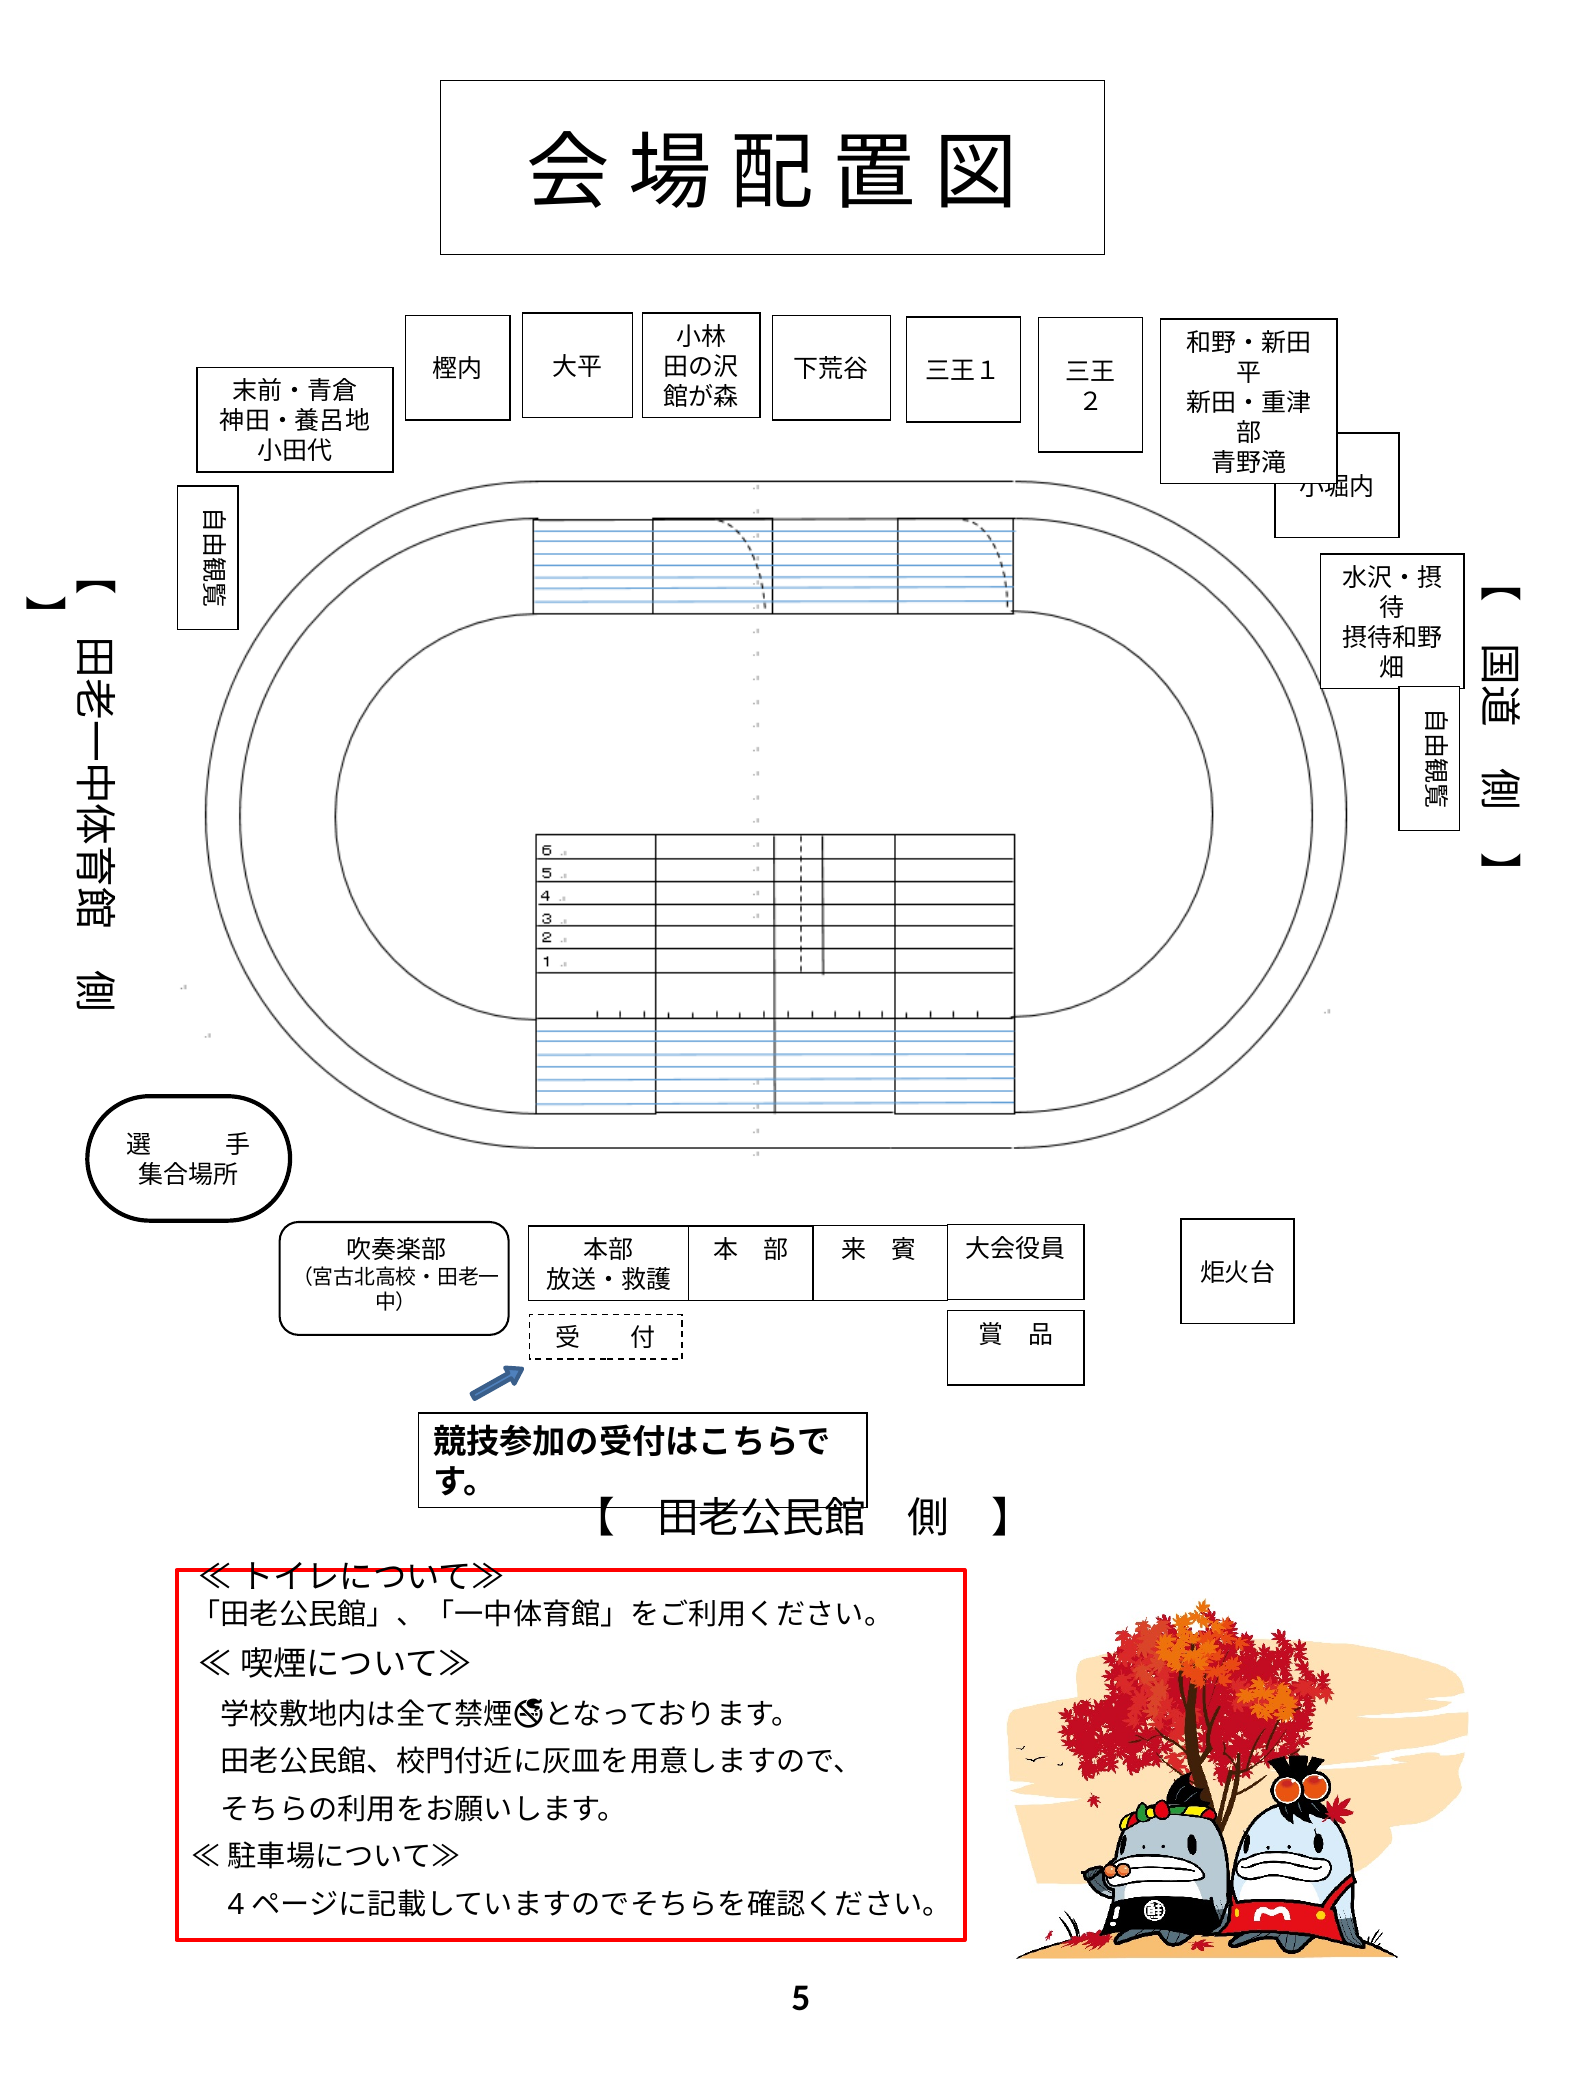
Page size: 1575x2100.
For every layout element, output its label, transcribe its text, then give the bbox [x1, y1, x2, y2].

text_box ≪トイレについて≫ 「田老公民館」、「一中体育館」をご利用ください。 ≪喫煙について≫ 学校敷地内は全て禁煙🚭となっております。 田老公民館、校門付近に灰皿を用意しますので、 そちらの利用をお願いします。 ≪駐車場について≫ 4ページに記載していますのでそちらを確認ください。 [175, 1568, 967, 1942]
picture [1006, 1598, 1469, 1959]
title 会 場 配 置 図 [440, 80, 1105, 255]
text_box 【 田老公民館 側 】 [538, 1476, 1068, 1568]
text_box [48, 312, 1535, 1469]
slide_number 5 [463, 1942, 832, 2052]
